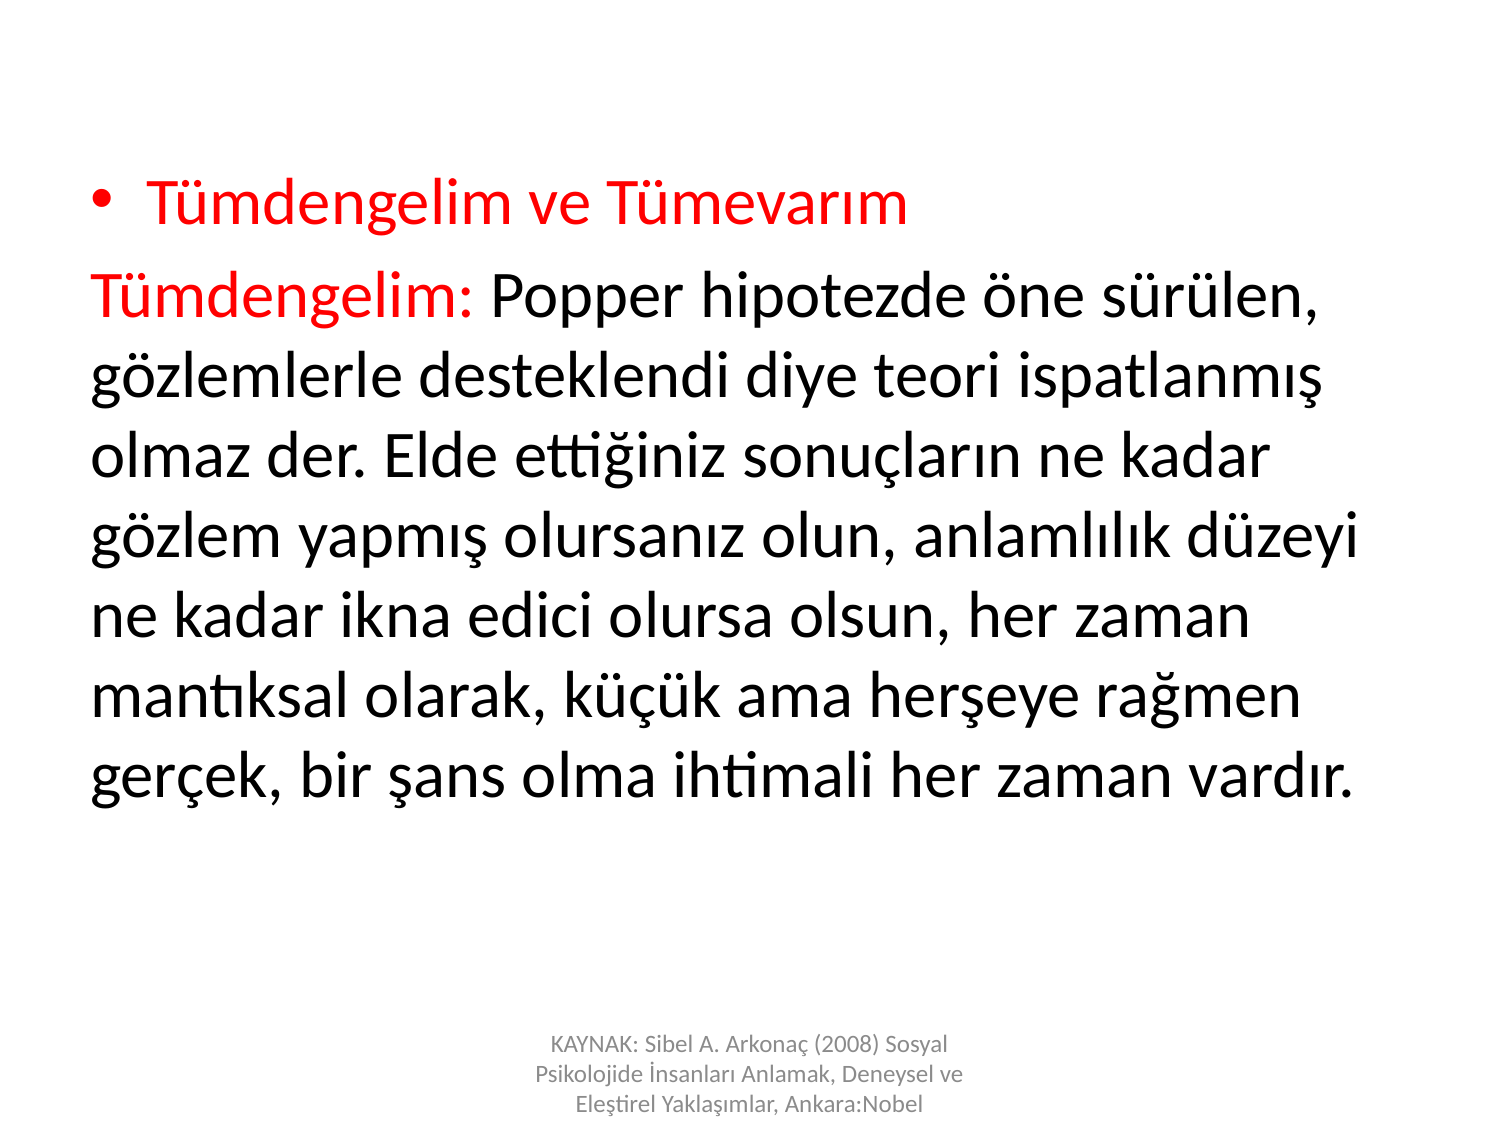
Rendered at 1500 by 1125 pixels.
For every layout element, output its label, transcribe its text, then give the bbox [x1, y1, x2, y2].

footer KAYNAK: Sibel A. Arkonaç (2008) Sosyal Psikolojide İnsanları Anlamak, Deneysel ve Eleştirel Yaklaşımlar, Ankara:Nobel [512, 1042, 988, 1103]
list Tümdengelim ve Tümevarım Tümdengelim: Popper hipotezde öne sürülen, gözlemlerle desteklendi diye teori ispatlanmış olmaz der. Elde ettiğiniz sonuçların ne kadar gözlem yapmış olursanız olun, anlamlılık düzeyi ne kadar ikna edici olursa olsun, her zaman mantıksal olarak, küçük ama herşeye rağmen gerçek, bir şans olma ihtimali her zaman vardır. [75, 149, 1425, 1005]
